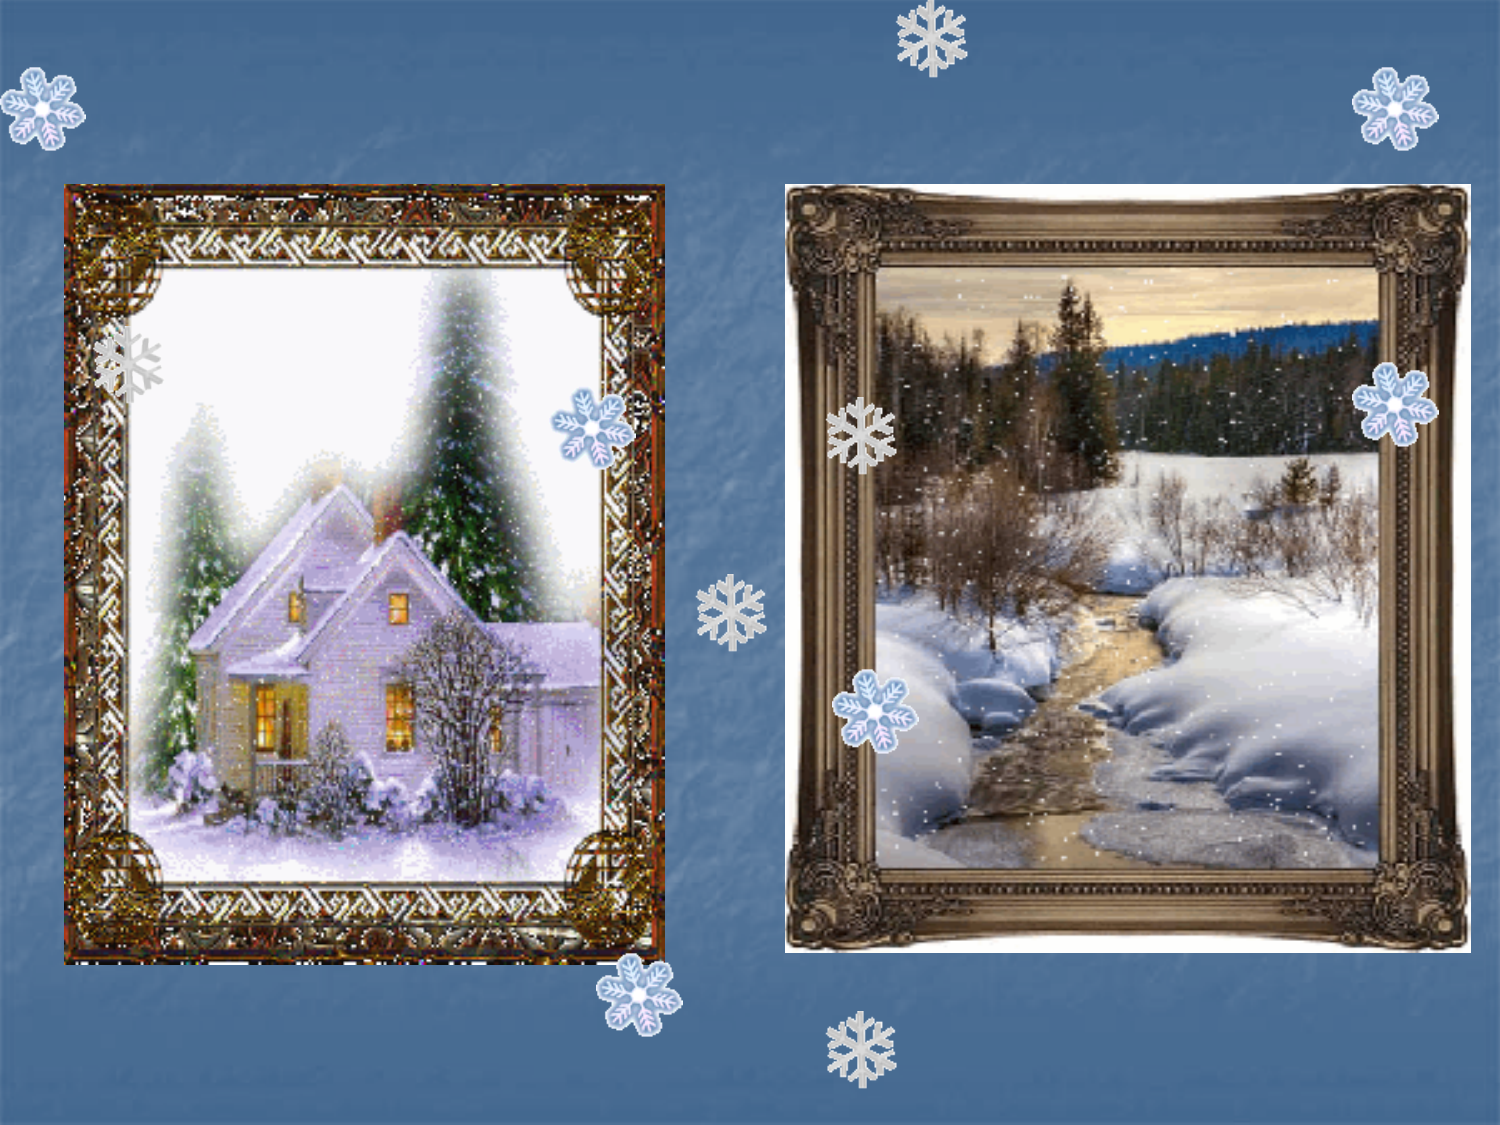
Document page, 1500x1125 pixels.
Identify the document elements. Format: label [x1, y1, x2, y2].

picture [1352, 66, 1439, 155]
picture [808, 1011, 915, 1090]
picture [678, 184, 1471, 953]
picture [879, 0, 985, 79]
picture [64, 184, 683, 1040]
picture [0, 66, 87, 155]
